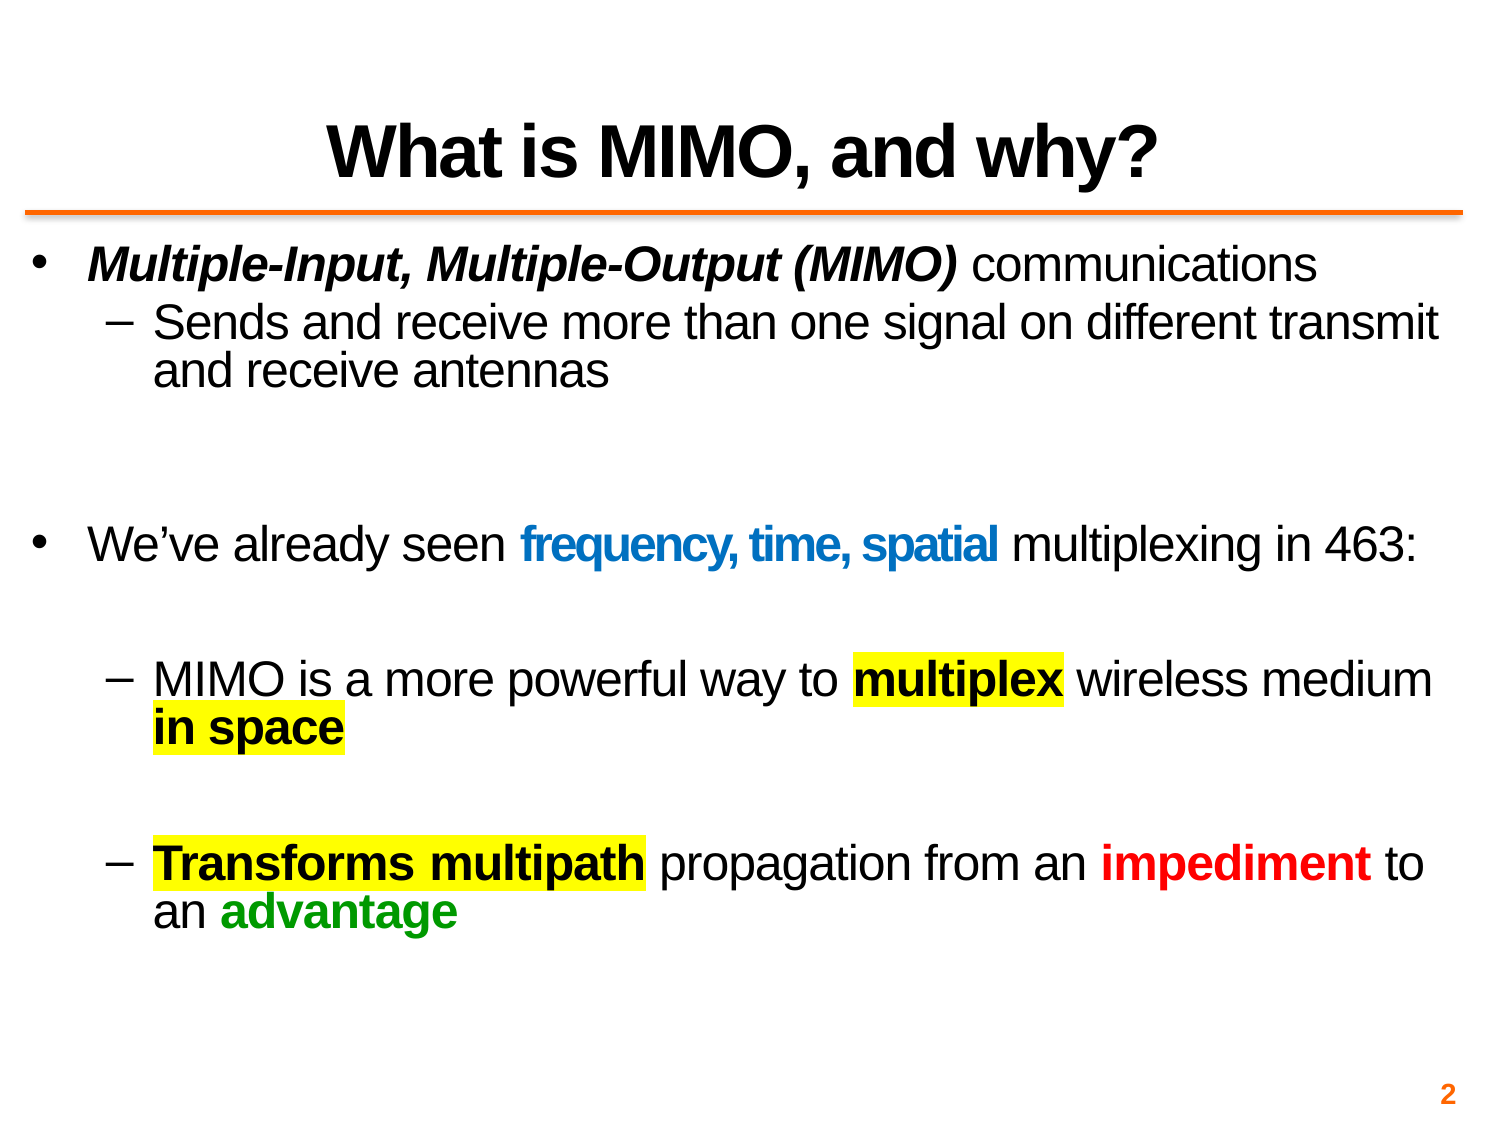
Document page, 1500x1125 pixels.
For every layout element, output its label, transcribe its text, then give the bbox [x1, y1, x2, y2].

slide_number 2 [1112, 1074, 1463, 1110]
list Multiple-Input, Multiple-Output (MIMO) communications Sends and receive more than one signal on different transmit and receive antennas We’ve already seen frequency, time, spatial multiplexing in 463: MIMO is a more powerful way to multiplex wireless medium in space Transforms multipath propagation from an impediment to an advantage [24, 237, 1463, 1063]
title What is MIMO, and why? [24, 24, 1463, 201]
